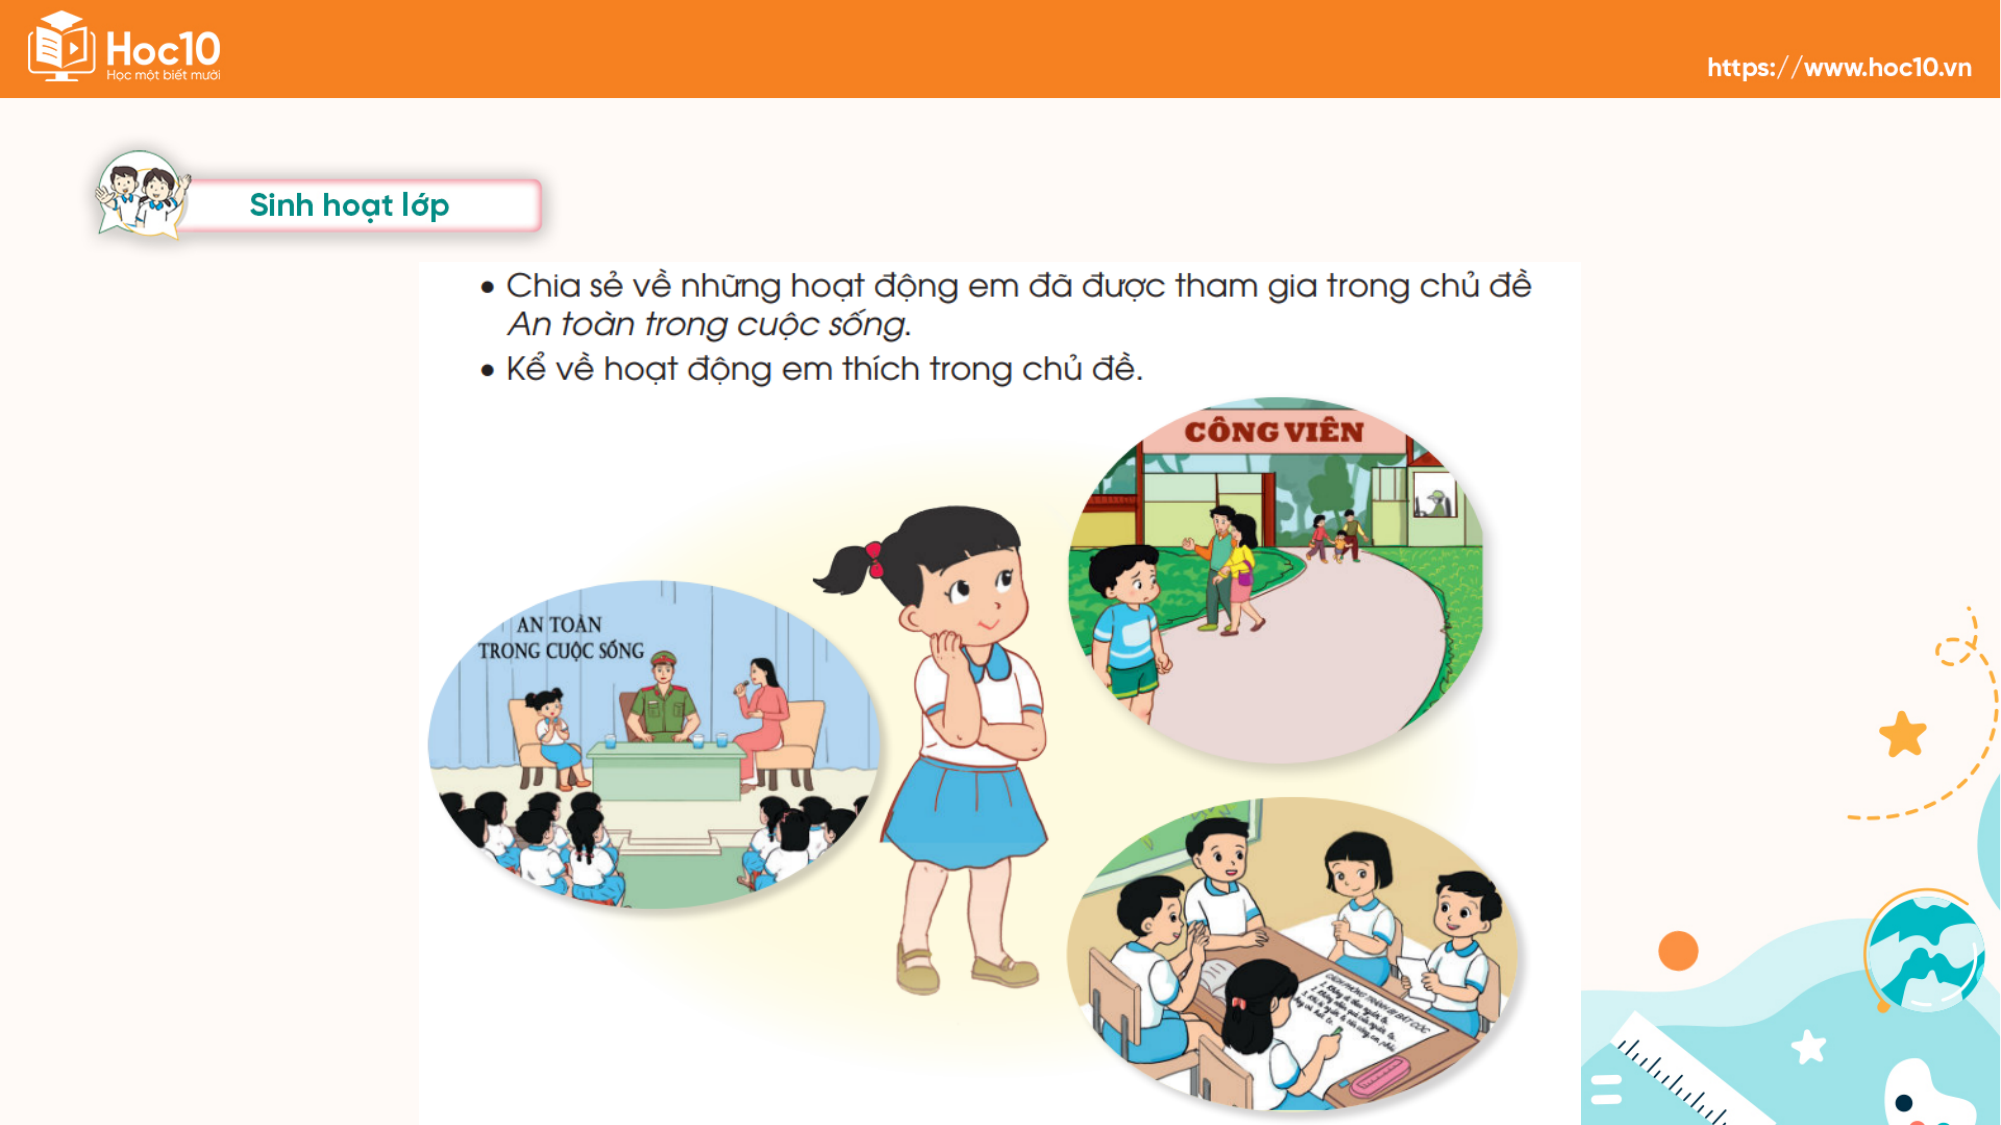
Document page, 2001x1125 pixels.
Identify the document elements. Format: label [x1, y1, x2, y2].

picture [0, 0, 2001, 1125]
text_box [419, 261, 1581, 1125]
